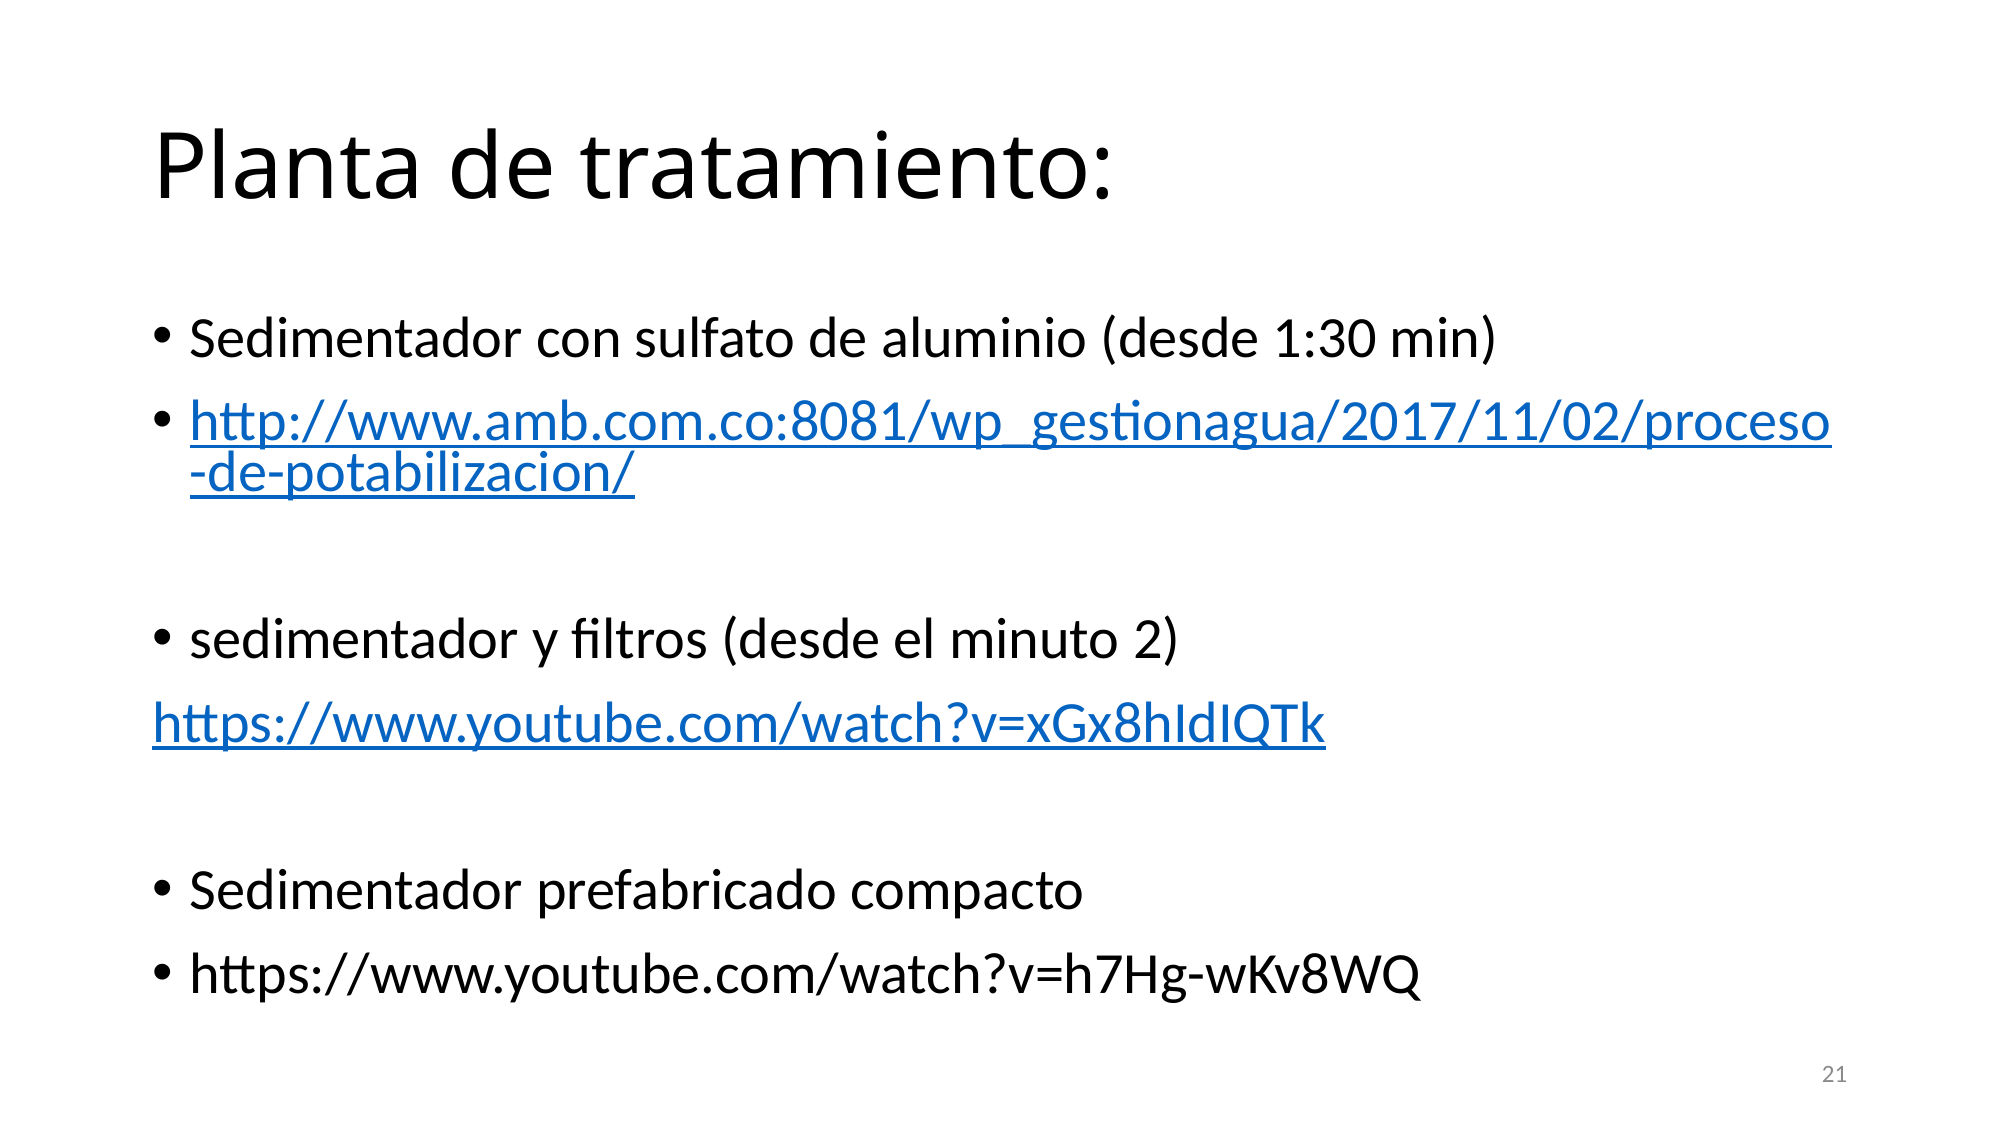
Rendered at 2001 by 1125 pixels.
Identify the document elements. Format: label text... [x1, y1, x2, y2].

title Planta de tratamiento: [137, 59, 1863, 278]
slide_number 21 [1412, 1042, 1863, 1103]
list Sedimentador con sulfato de aluminio (desde 1:30 min) http://www.amb.com.co:8081/wp_gestionagua/2017/11/02/proceso-de-potabilizacion/ sedimentador y filtros (desde el minuto 2) https://www.youtube.com/watch?v=xGx8hIdIQTk Sedimentador prefabricado compacto https://www.youtube.com/watch?v=h7Hg-wKv8WQ [137, 299, 1863, 1014]
